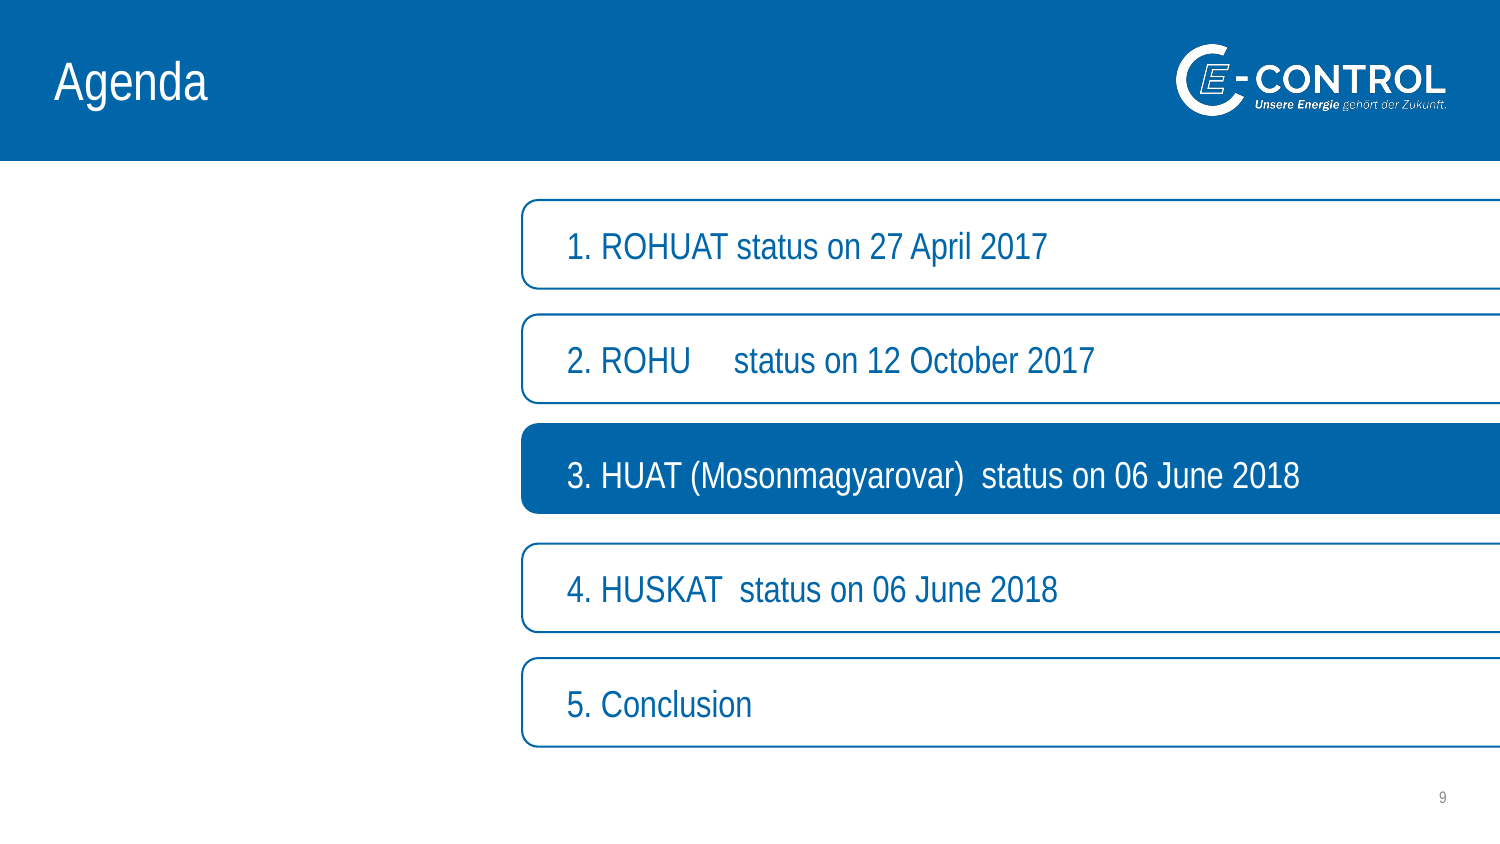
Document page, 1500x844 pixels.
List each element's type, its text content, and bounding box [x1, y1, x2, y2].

slide_number 9 [1269, 782, 1447, 812]
text_box 2. ROHU status on 12 October 2017 Musterabschnitt [566, 328, 1447, 390]
text_box [520, 541, 1500, 635]
picture [1176, 44, 1446, 116]
text_box [520, 422, 1500, 515]
text_box [520, 656, 1500, 749]
text_box 3. HUAT (Mosonmagyarovar) status on 06 June 2018 [566, 442, 1447, 504]
text_box 5. Conclusion [566, 671, 1447, 734]
text_box 4. HUSKAT status on 06 June 2018 [566, 557, 1447, 619]
text_box 1. ROHUAT status on 27 April 2017 [566, 213, 1447, 275]
text_box [520, 312, 1500, 406]
text_box [520, 197, 1500, 291]
